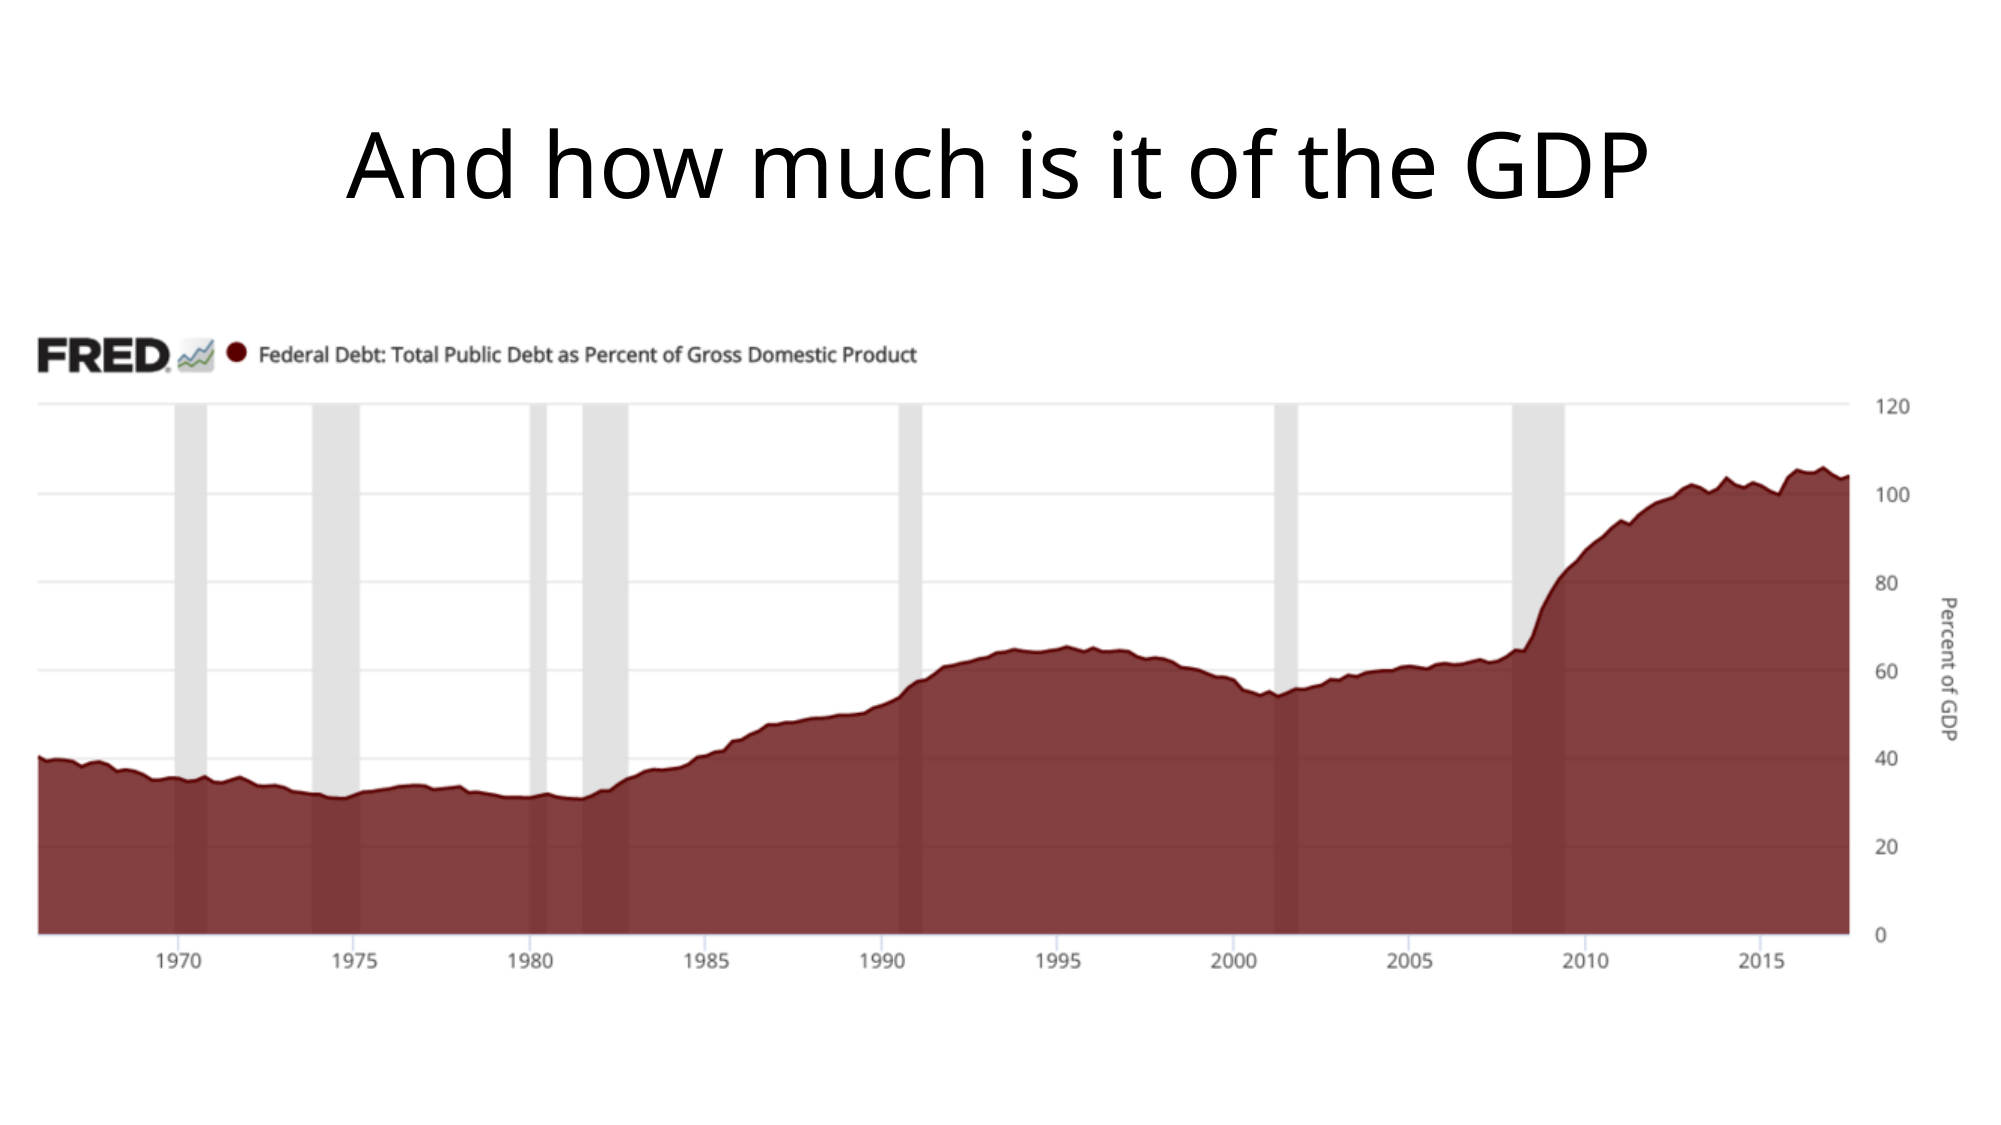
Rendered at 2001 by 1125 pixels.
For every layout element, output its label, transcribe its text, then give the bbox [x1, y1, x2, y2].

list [36, 335, 1964, 975]
title And how much is it of the GDP [137, 59, 1863, 278]
